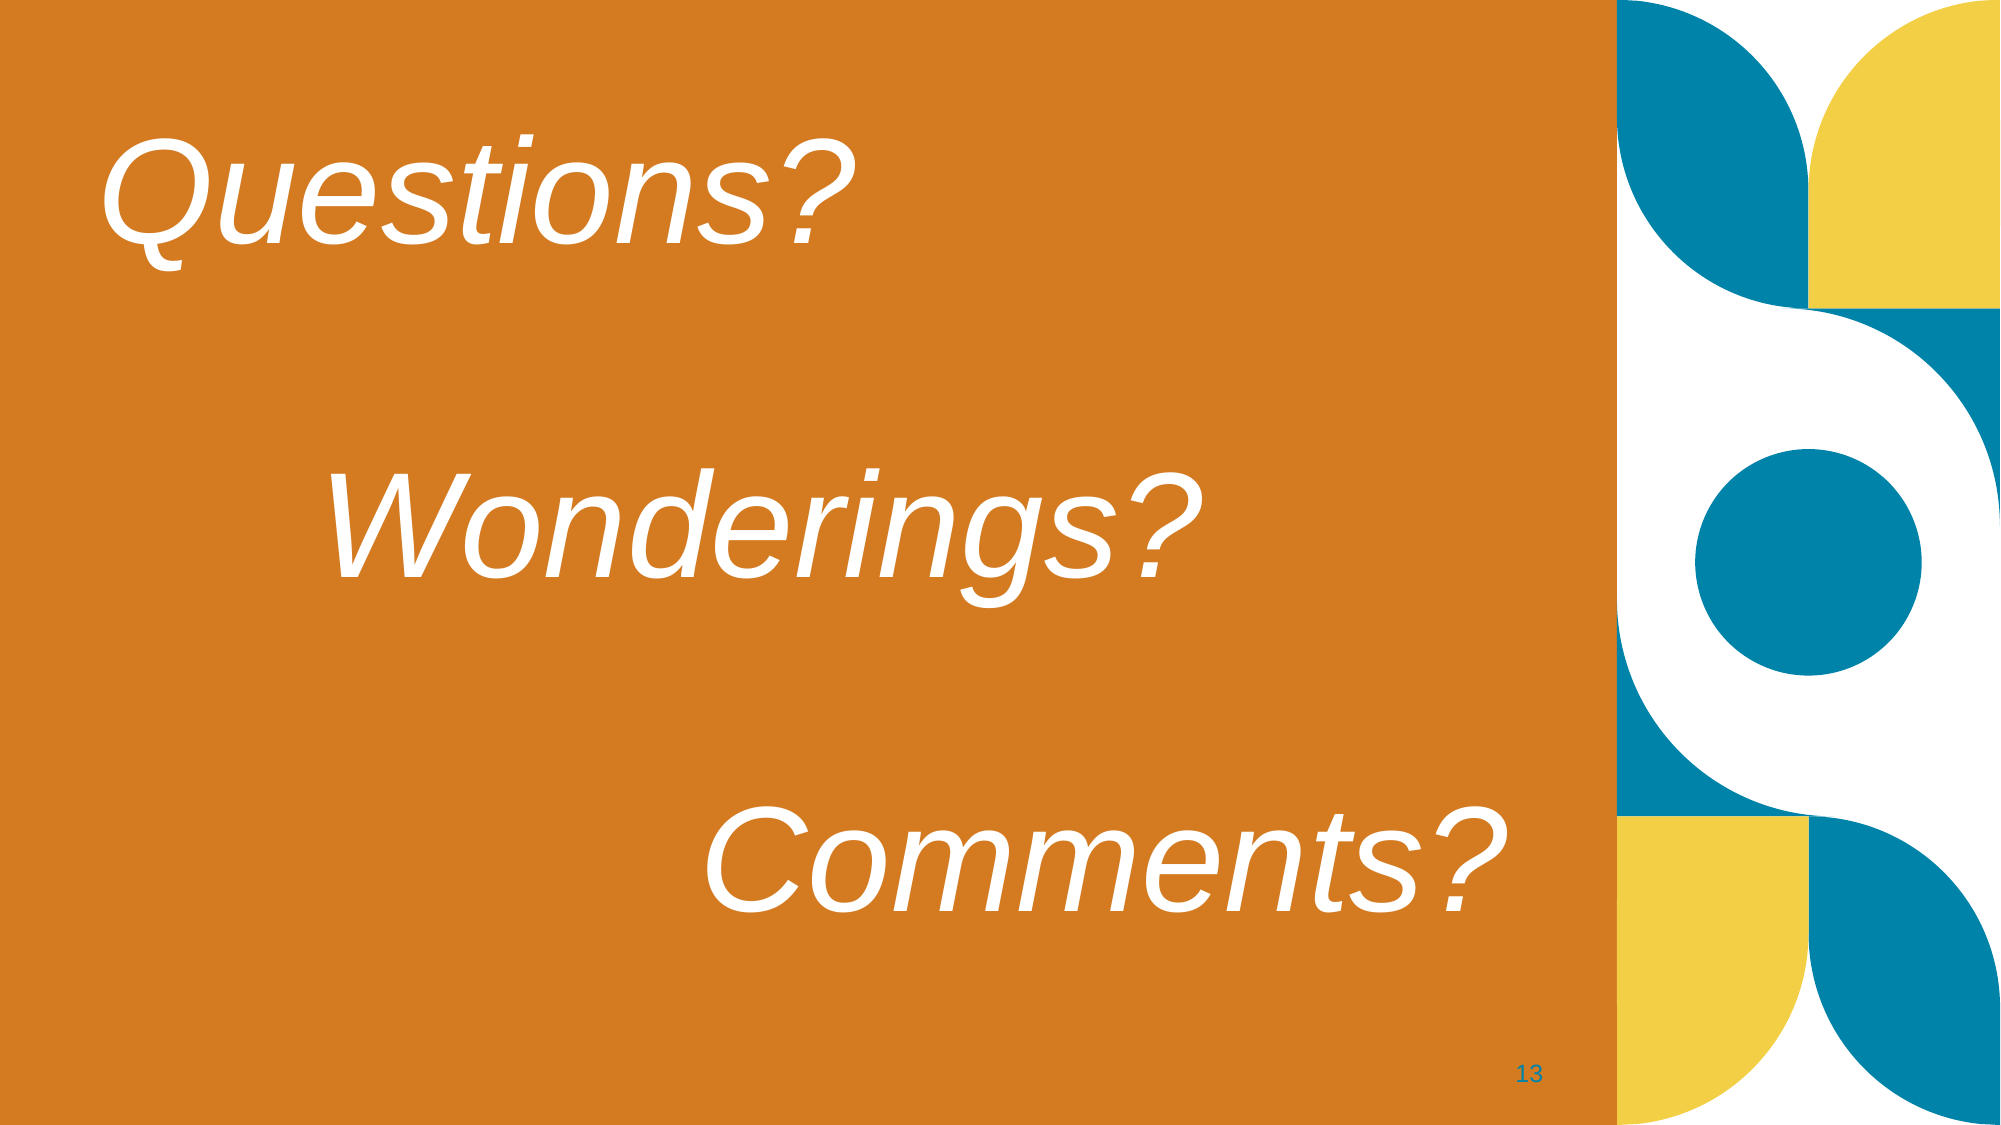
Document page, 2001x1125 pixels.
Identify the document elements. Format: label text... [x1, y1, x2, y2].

text_box Questions? [82, 85, 1189, 281]
text_box Comments? [684, 754, 1791, 950]
text_box Wonderings? [303, 419, 1410, 615]
slide_number ‹#› [1366, 1042, 1559, 1103]
